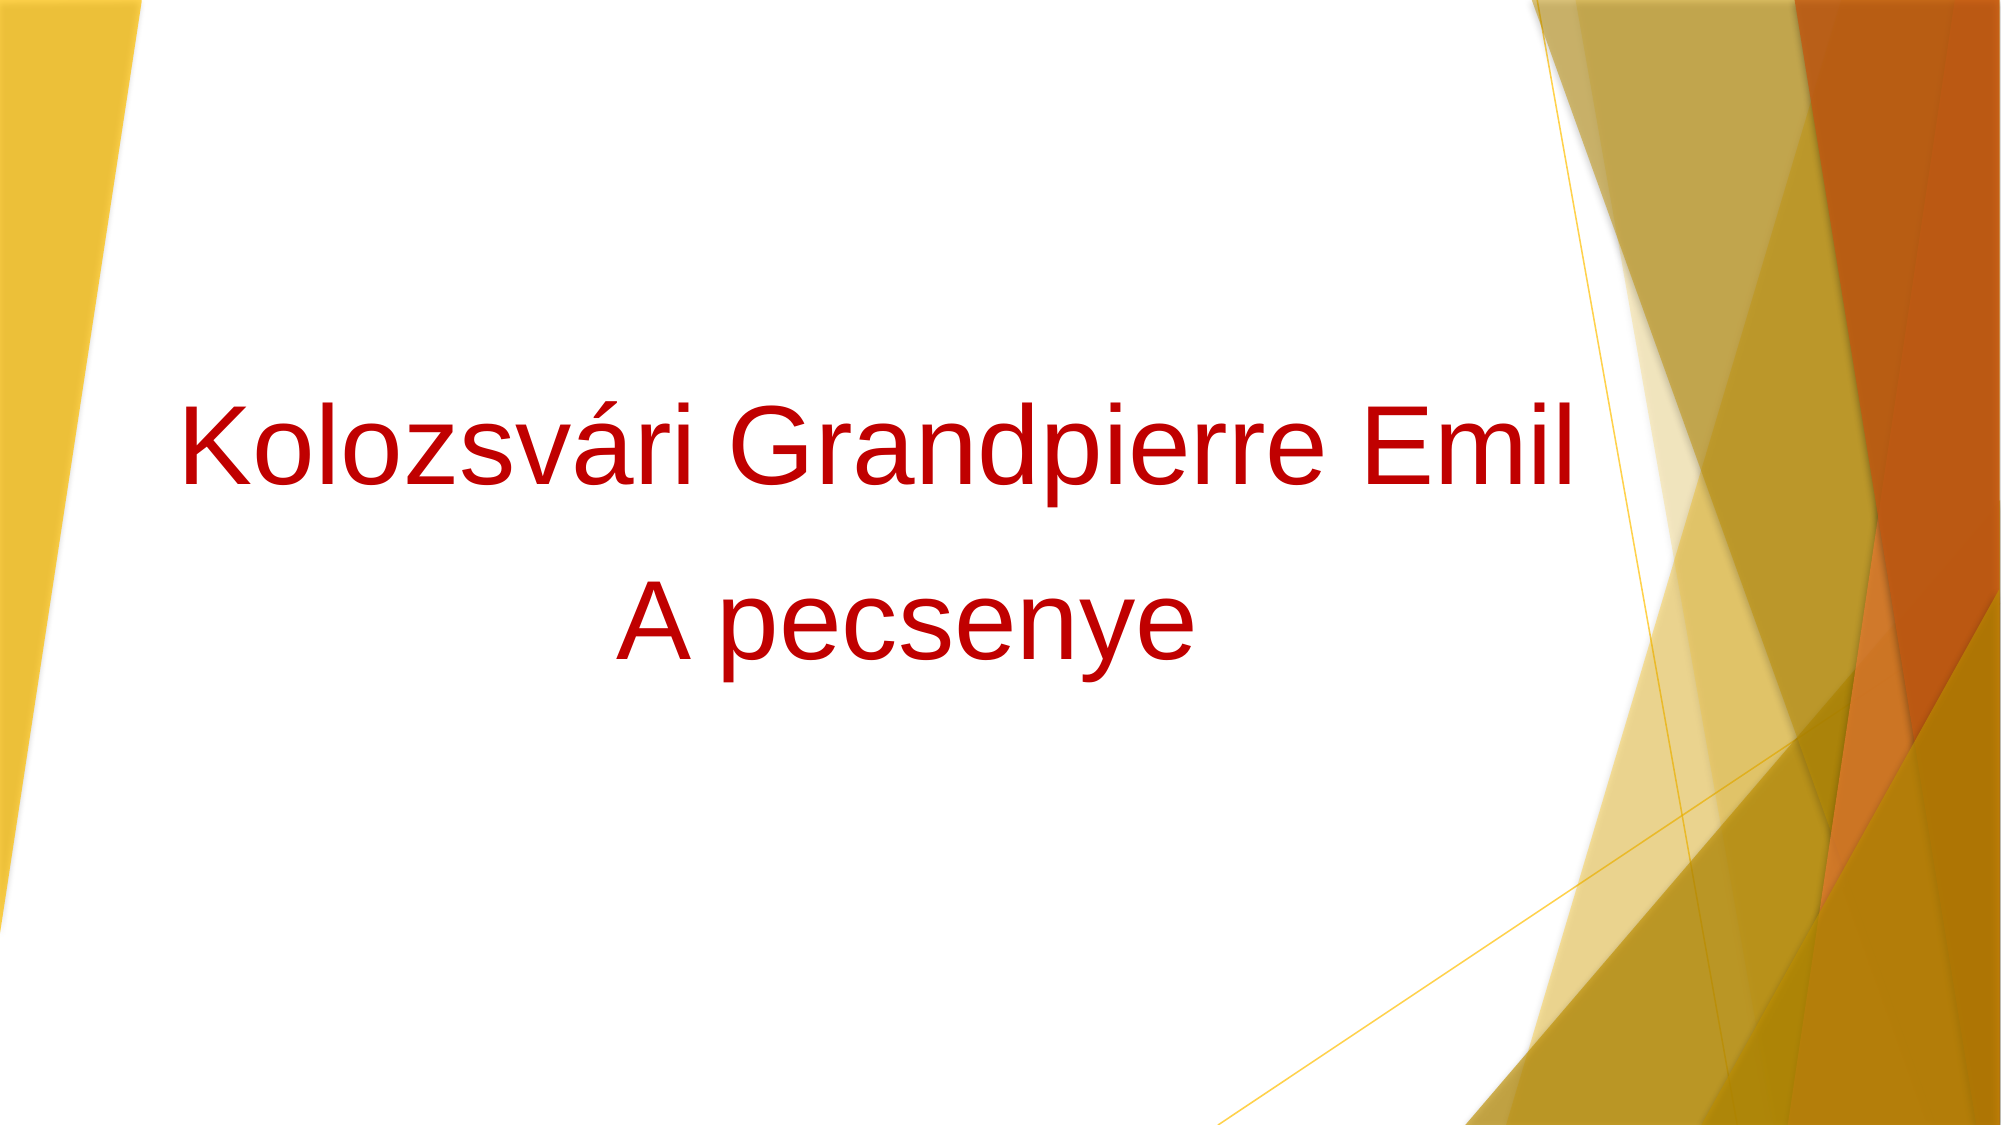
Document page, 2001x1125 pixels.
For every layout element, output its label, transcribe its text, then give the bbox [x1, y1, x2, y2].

subtitle A pecsenye [0, 539, 1213, 719]
title Kolozsvári Grandpierre Emil [0, 244, 1593, 515]
